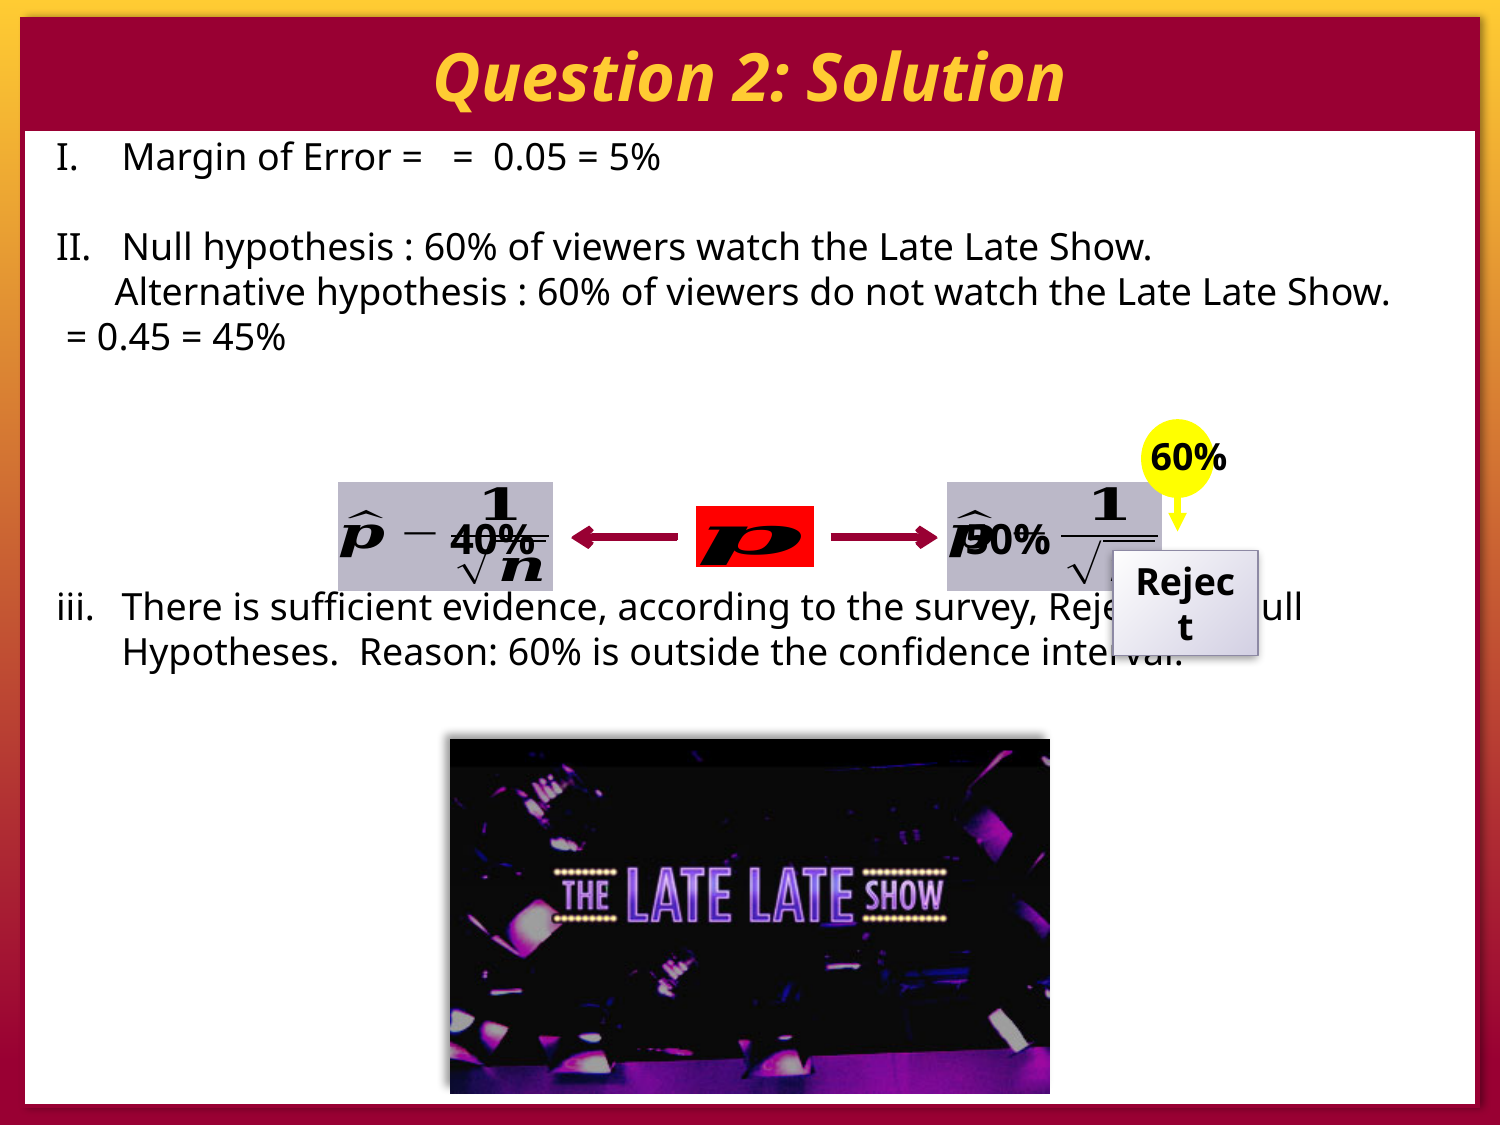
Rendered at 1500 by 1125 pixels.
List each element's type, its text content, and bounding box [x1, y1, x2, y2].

title Question 2: Solution [21, 18, 1479, 131]
picture [449, 739, 1051, 1095]
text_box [337, 481, 428, 592]
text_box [435, 420, 1259, 612]
